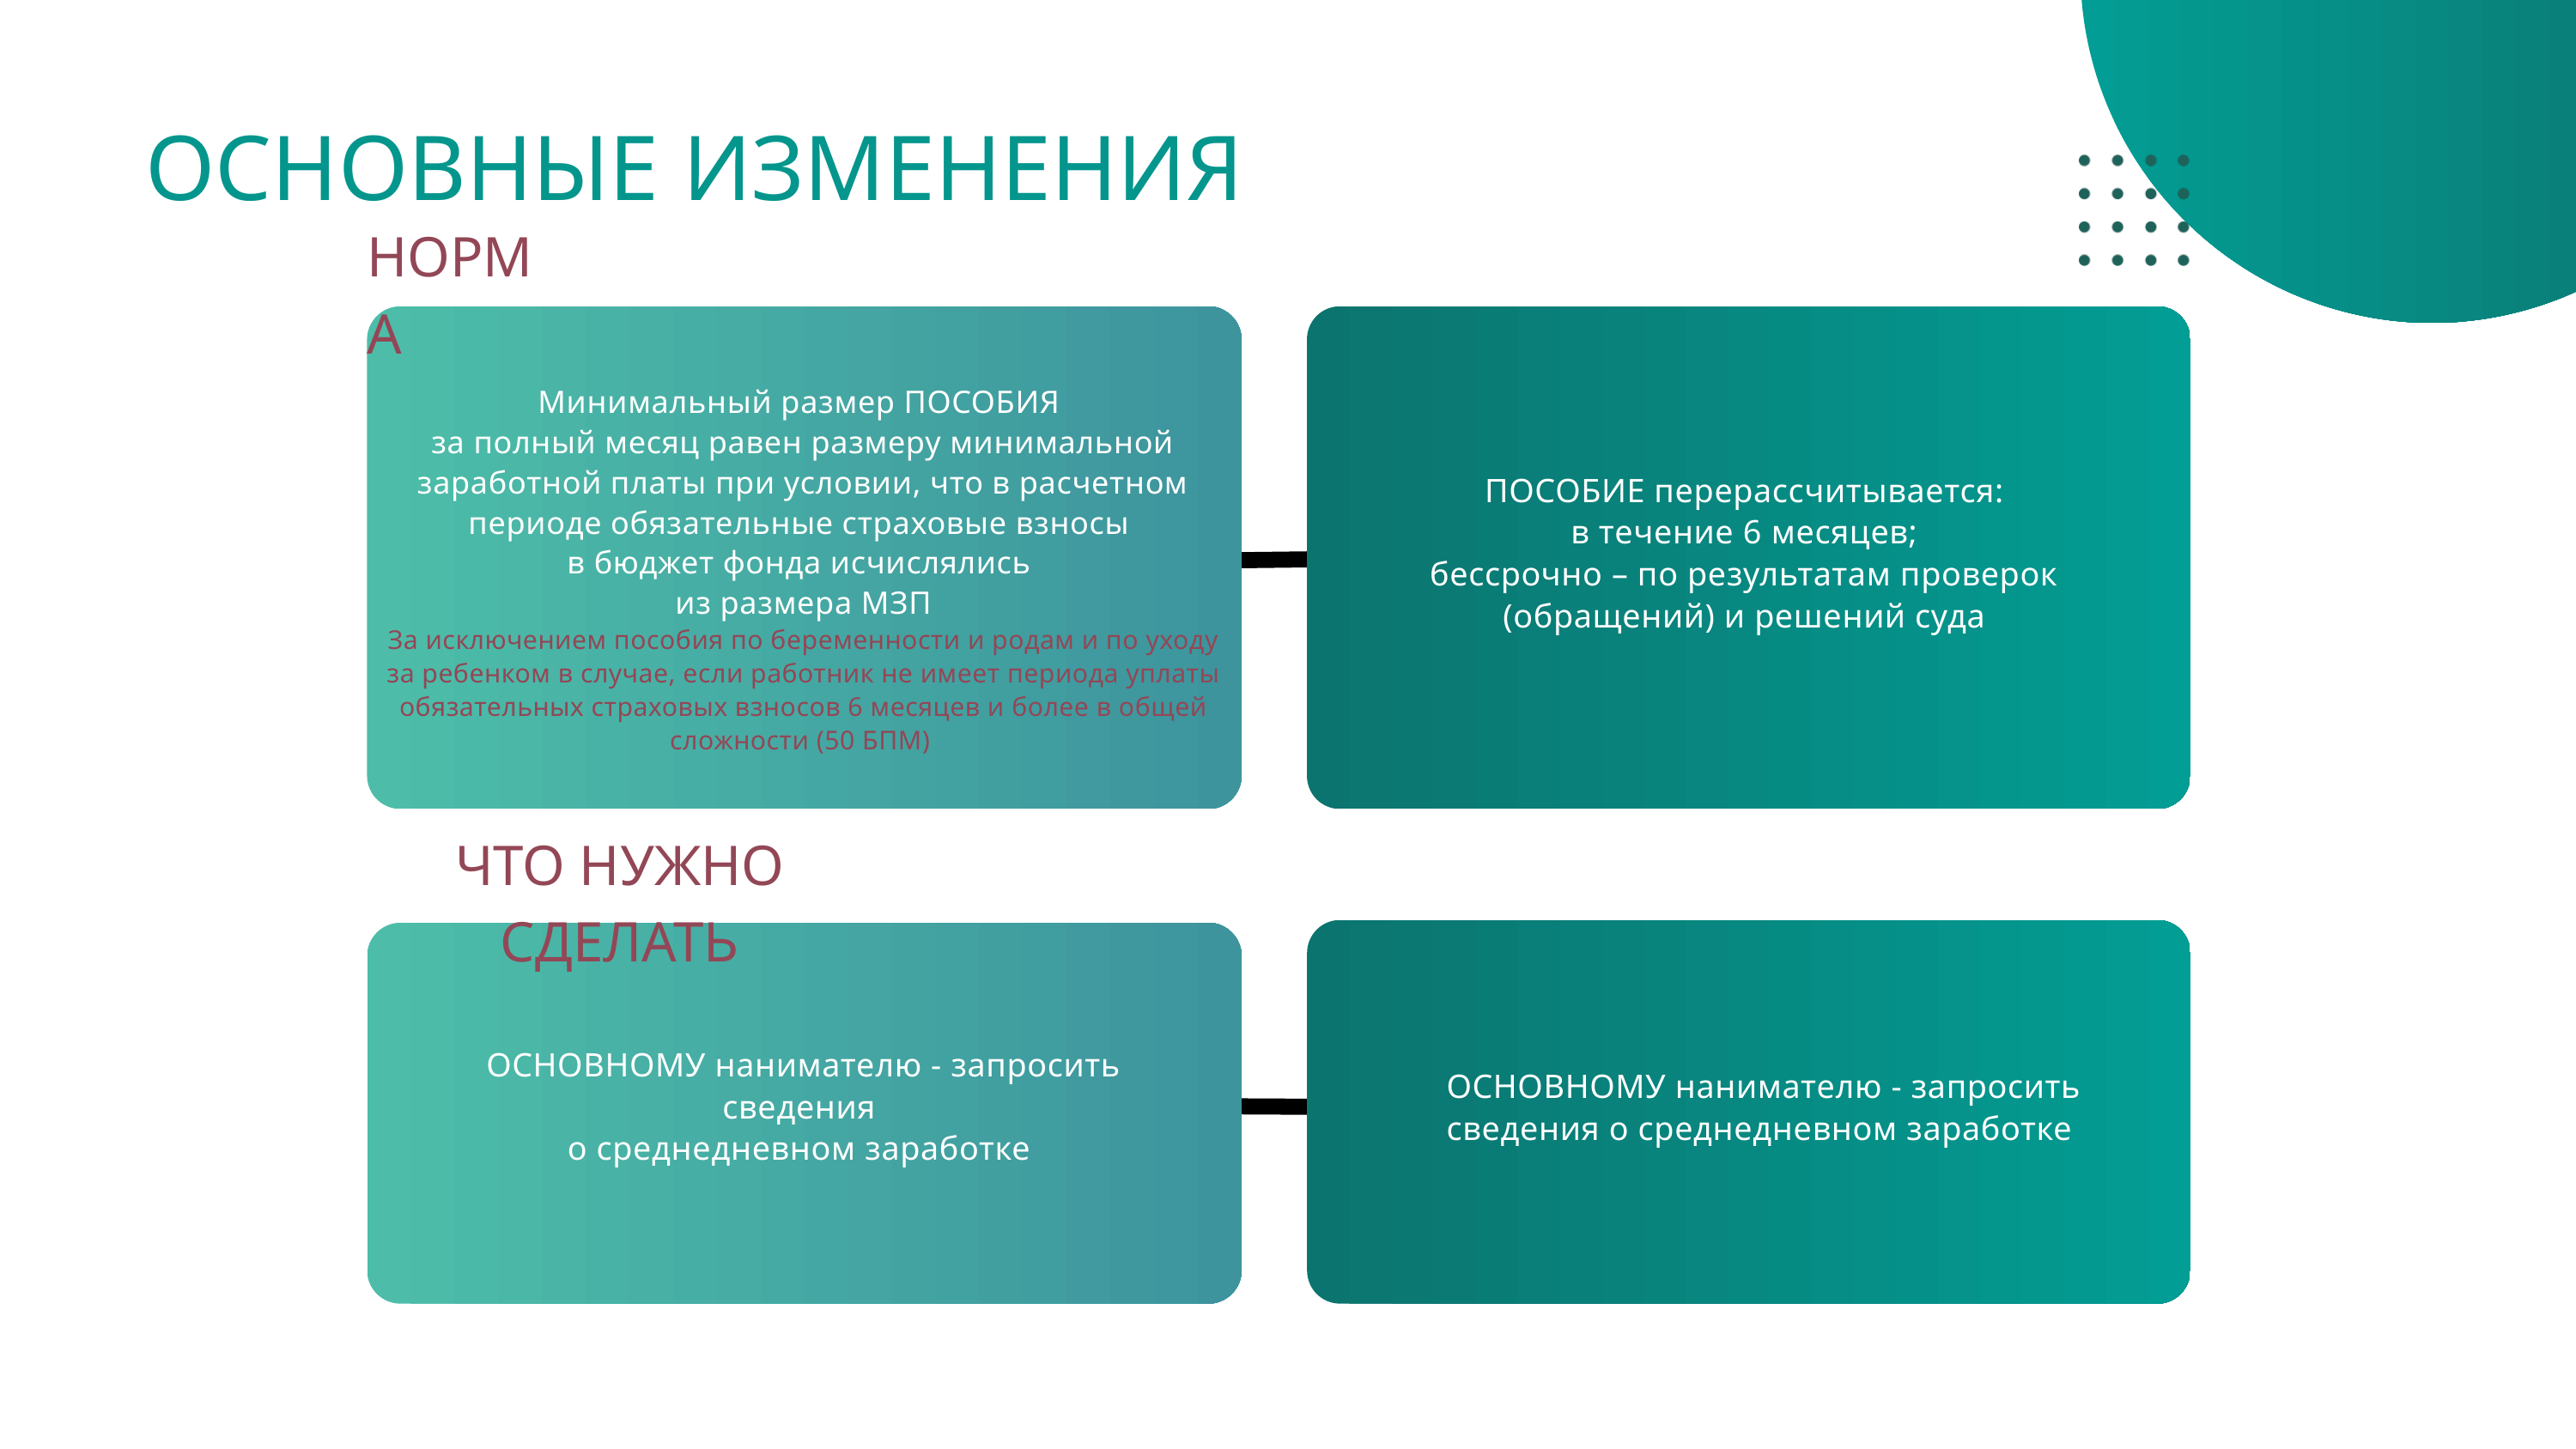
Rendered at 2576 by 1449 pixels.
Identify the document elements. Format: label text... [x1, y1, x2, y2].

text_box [367, 922, 1242, 1304]
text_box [367, 306, 1242, 809]
text_box ЧТО НУЖНО СДЕЛАТЬ [367, 819, 873, 922]
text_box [2078, 0, 2576, 324]
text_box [1306, 919, 2190, 1304]
text_box ОСНОВНЫЕ ИЗМЕНЕНИЯ [145, 81, 1674, 219]
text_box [1306, 306, 2190, 809]
text_box НОРМА [367, 211, 544, 306]
